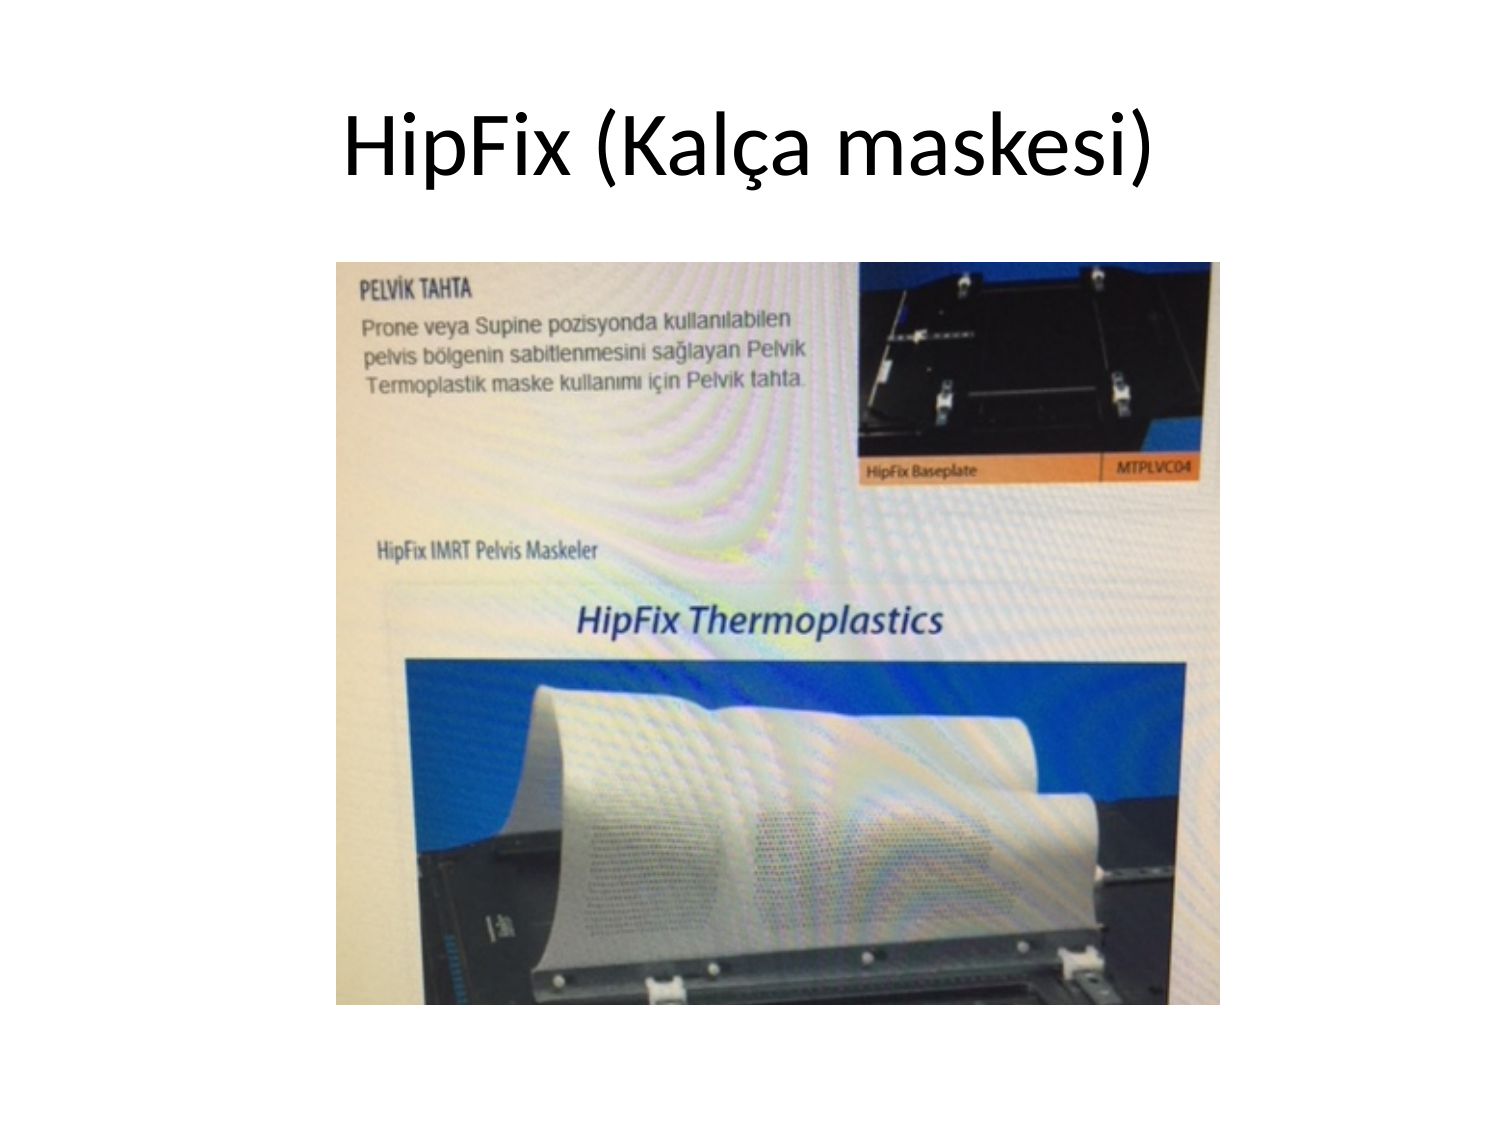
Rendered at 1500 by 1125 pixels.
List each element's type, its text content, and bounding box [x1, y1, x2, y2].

title HipFix (Kalça maskesi) [75, 45, 1425, 233]
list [335, 262, 1221, 1006]
